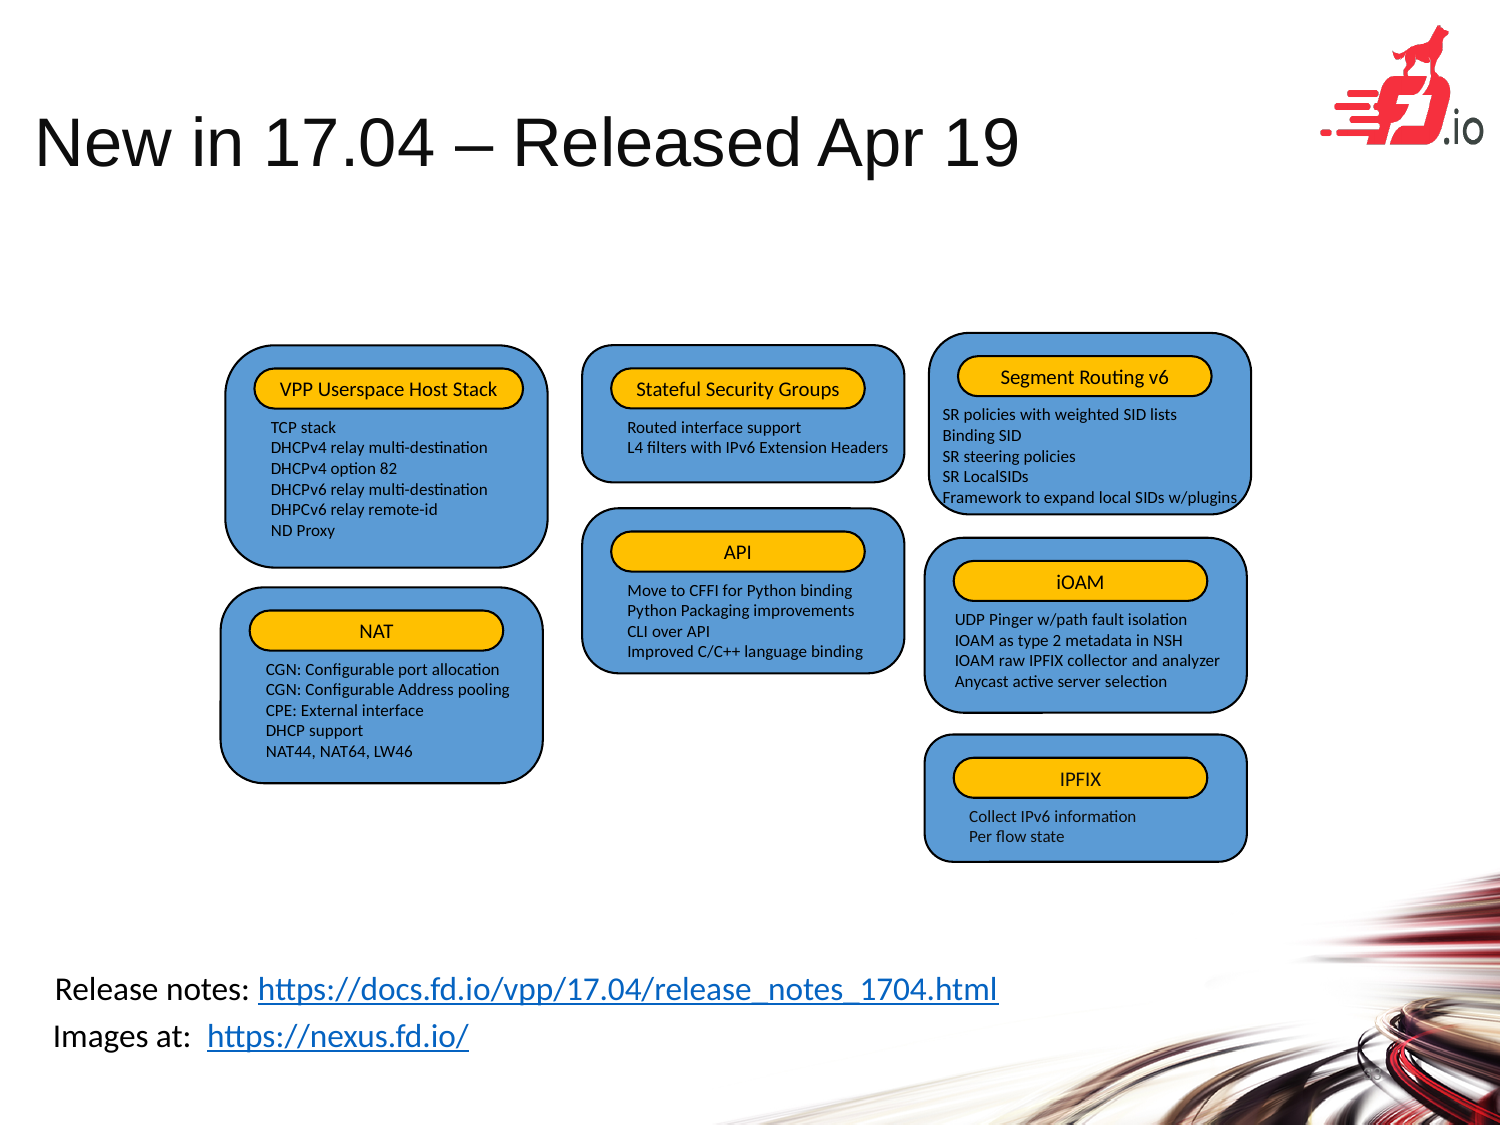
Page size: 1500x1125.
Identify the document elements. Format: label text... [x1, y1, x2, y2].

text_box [862, 537, 1247, 804]
title New in 17.04 – Released Apr 19 [19, 62, 1397, 226]
text_box Release notes: https://docs.fd.io/vpp/17.04/release_notes_1704.html [40, 959, 1014, 1015]
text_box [178, 345, 535, 587]
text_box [535, 345, 849, 508]
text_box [877, 734, 1247, 959]
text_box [173, 587, 543, 875]
text_box Images at: https://nexus.fd.io/ [38, 1006, 484, 1062]
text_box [535, 508, 862, 775]
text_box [849, 332, 1256, 620]
picture [0, 0, 1500, 1125]
slide_number 33 [1323, 1042, 1397, 1103]
